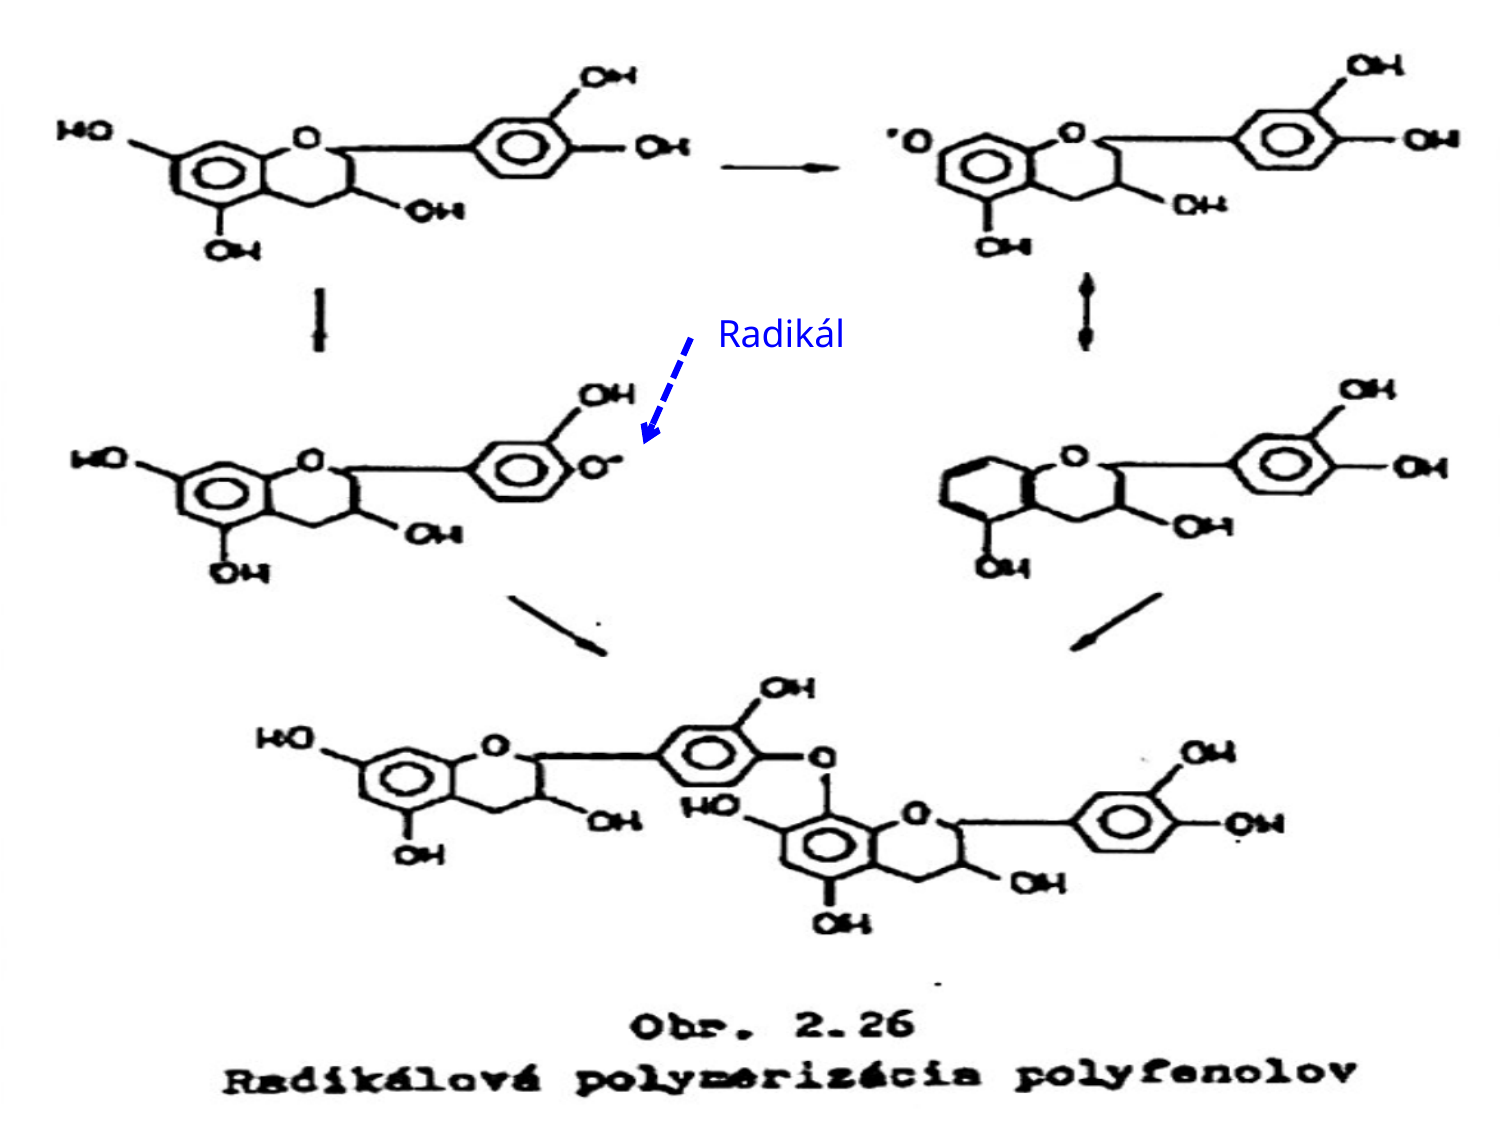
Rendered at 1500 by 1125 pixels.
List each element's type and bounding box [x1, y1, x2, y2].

picture [0, 37, 1500, 1125]
text_box [643, 337, 692, 445]
